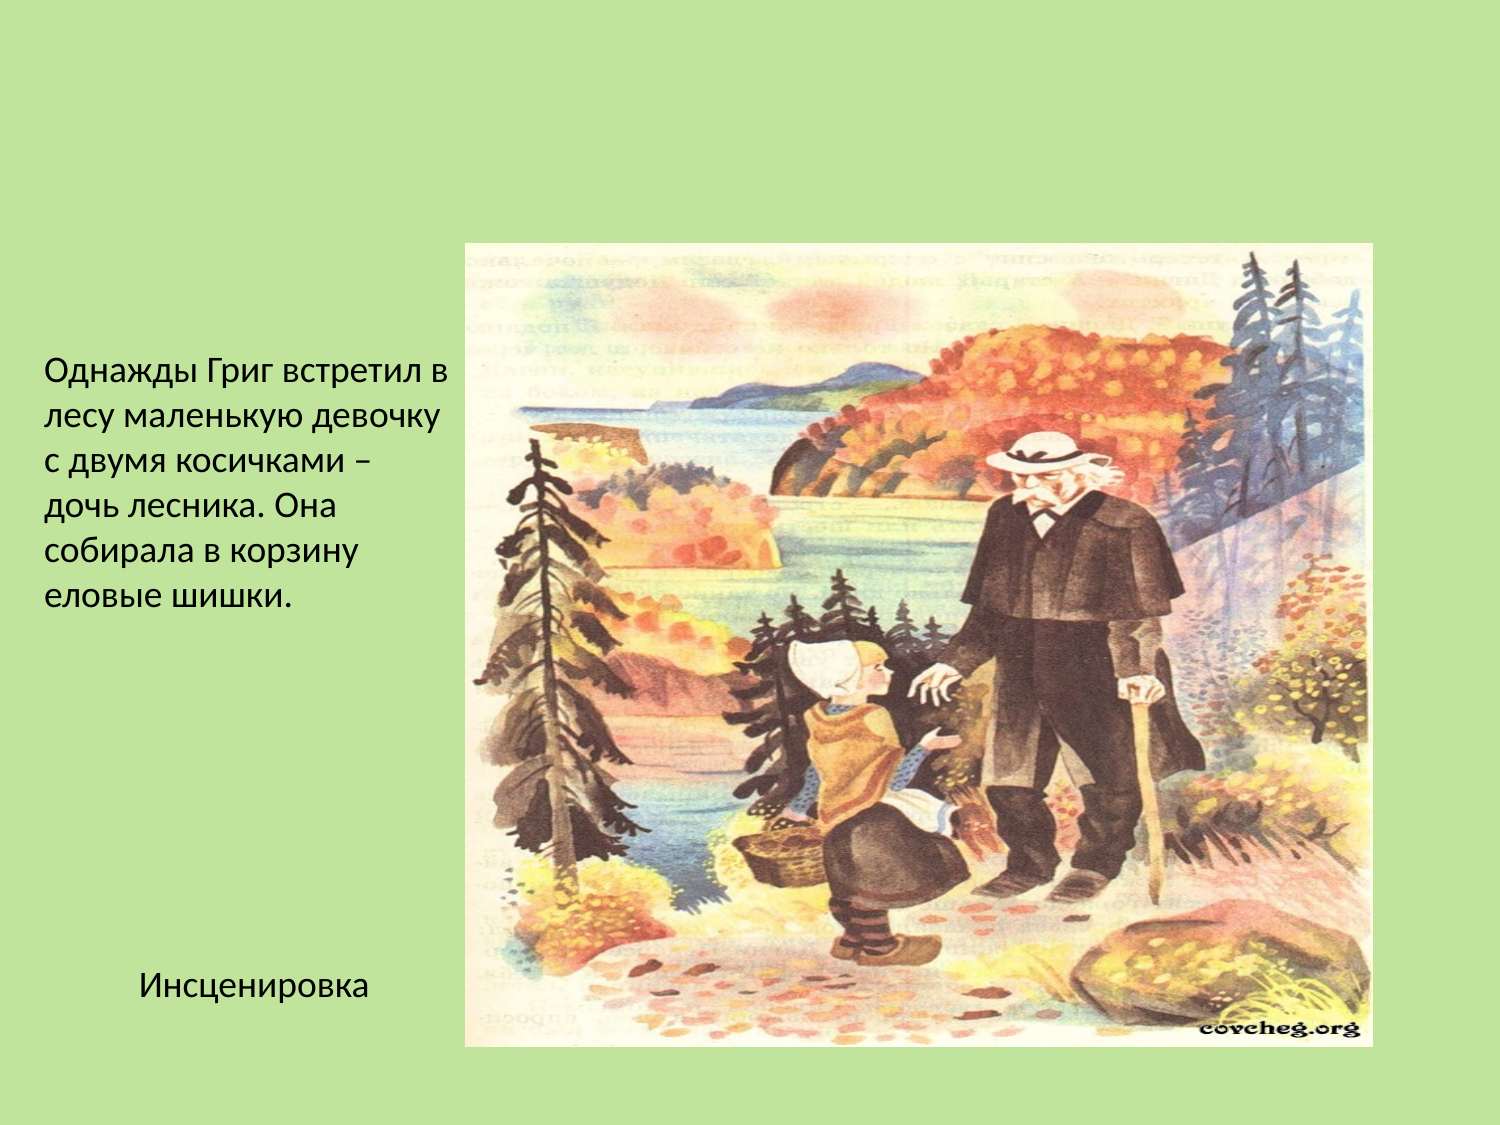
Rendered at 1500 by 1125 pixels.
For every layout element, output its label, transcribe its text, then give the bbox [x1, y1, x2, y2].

picture [465, 243, 1373, 1047]
text_box Инсценировка [123, 952, 460, 1012]
text_box Однажды Григ встретил в лесу маленькую девочку с двумя косичками – дочь лесника. Она собирала в корзину еловые шишки. [29, 338, 460, 623]
